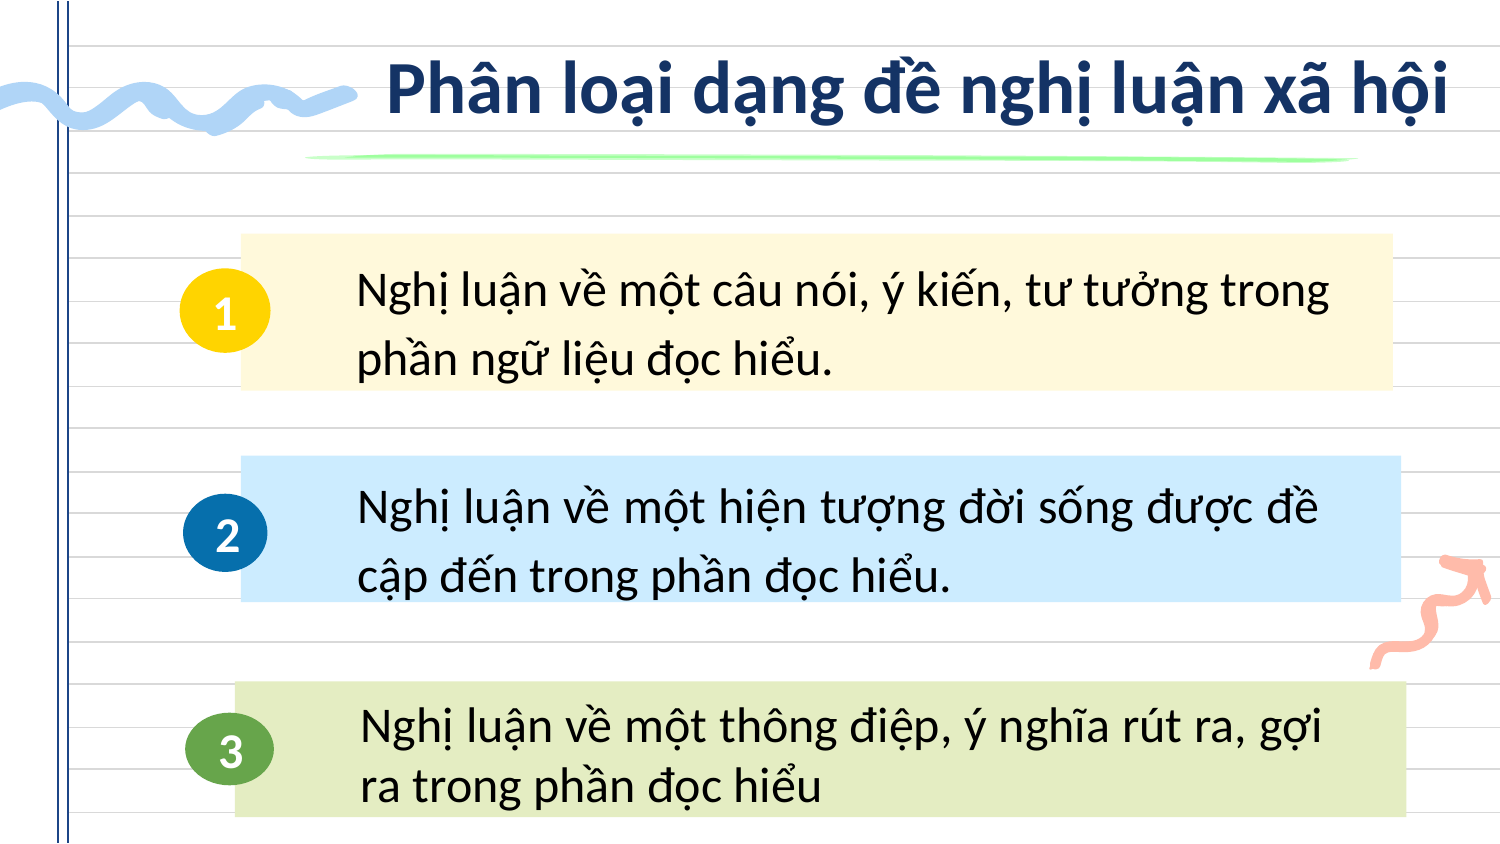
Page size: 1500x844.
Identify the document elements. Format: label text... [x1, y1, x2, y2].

text_box 1 [179, 268, 271, 353]
text_box [240, 455, 337, 603]
text_box [1341, 455, 1402, 603]
text_box Nghị luận về một thông điệp, ý nghĩa rút ra, gợi ra trong phần đọc hiểu [340, 682, 1344, 823]
text_box 2 [183, 493, 268, 572]
text_box Nghị luận về một hiện tượng đời sống được đề cập đến trong phần đọc hiểu. [337, 454, 1341, 613]
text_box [0, 82, 364, 136]
text_box 3 [185, 712, 274, 786]
text_box [234, 681, 1407, 818]
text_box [1347, 581, 1500, 647]
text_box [301, 153, 1375, 164]
text_box Nghị luận về một câu nói, ý kiến, tư tưởng trong phần ngữ liệu đọc hiểu. [335, 237, 1393, 396]
text_box [240, 233, 1393, 391]
text_box Phân loại dạng đề nghị luận xã hội [366, 28, 1500, 139]
